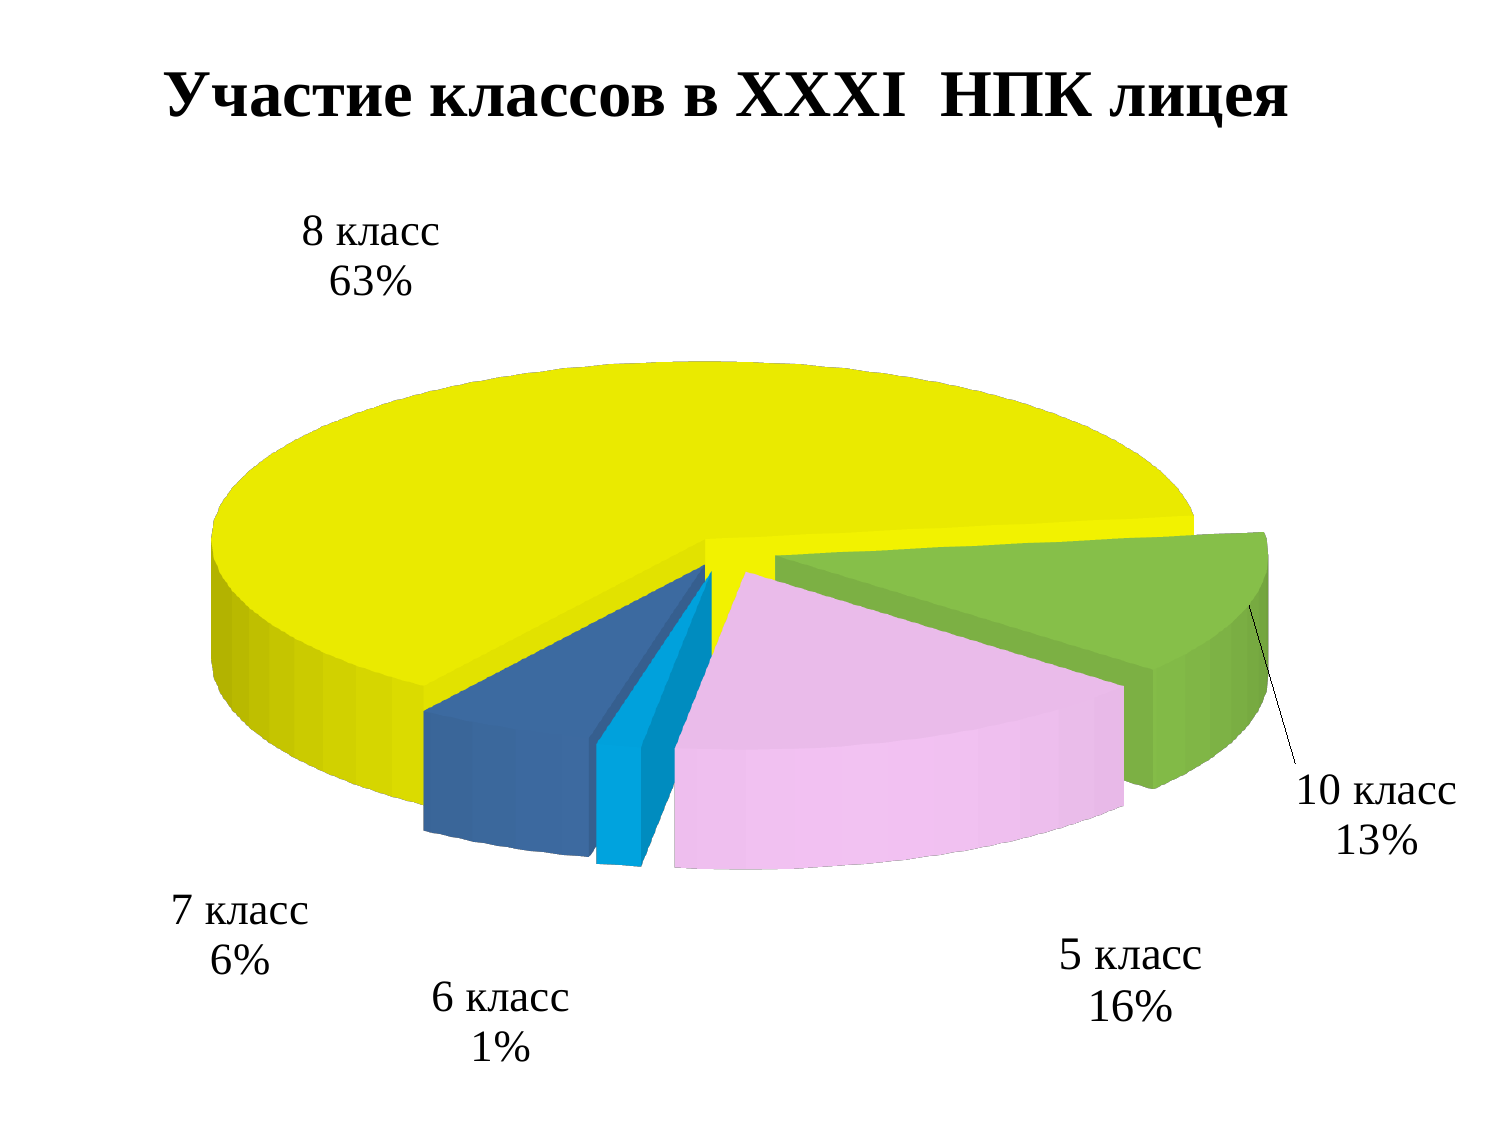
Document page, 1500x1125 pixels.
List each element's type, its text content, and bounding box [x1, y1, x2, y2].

text_box Участие классов в XXXI НПК лицея [123, 42, 1329, 135]
chart [0, 136, 1500, 1125]
